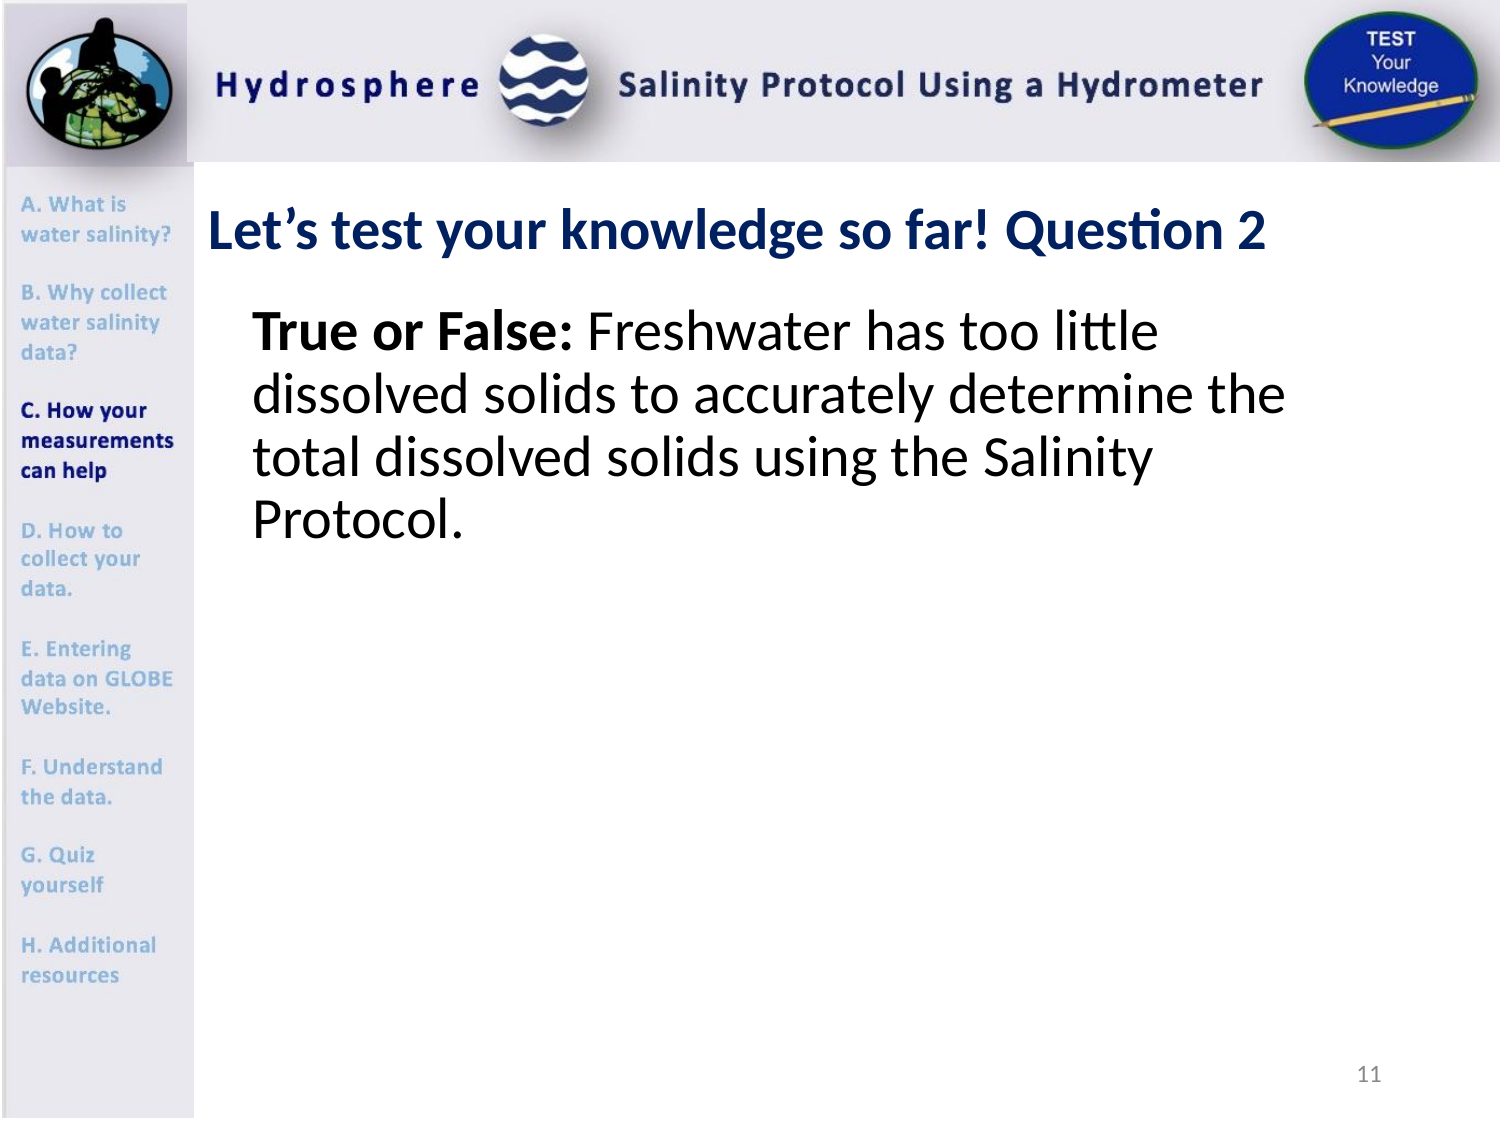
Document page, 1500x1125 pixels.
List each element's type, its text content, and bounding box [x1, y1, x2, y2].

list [187, 0, 1500, 162]
picture [2, 0, 194, 1119]
list True or False: Freshwater has too little dissolved solids to accurately determine the total dissolved solids using the Salinity Protocol. [237, 292, 1321, 1007]
slide_number ‹#› [1059, 1042, 1397, 1103]
title Let’s test your knowledge so far! Question 2 [199, 171, 1488, 293]
